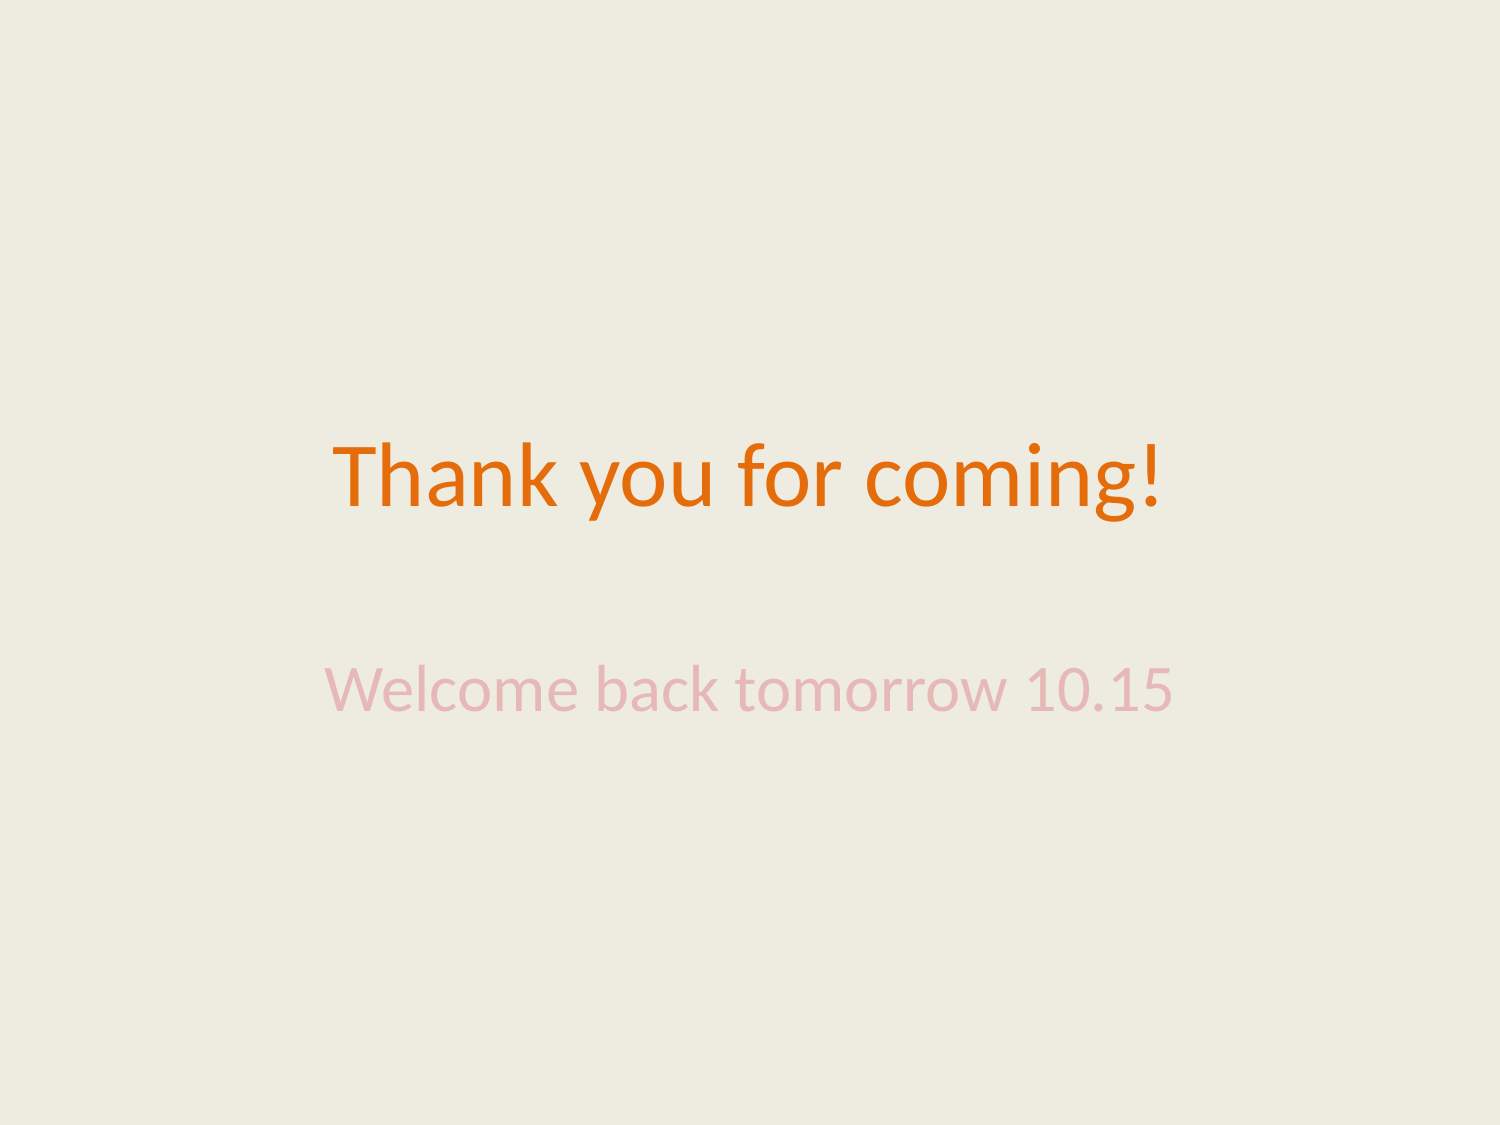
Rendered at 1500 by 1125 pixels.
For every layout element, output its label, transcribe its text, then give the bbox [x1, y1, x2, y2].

subtitle Welcome back tomorrow 10.15 [225, 637, 1275, 925]
title Thank you for coming! [112, 349, 1388, 591]
